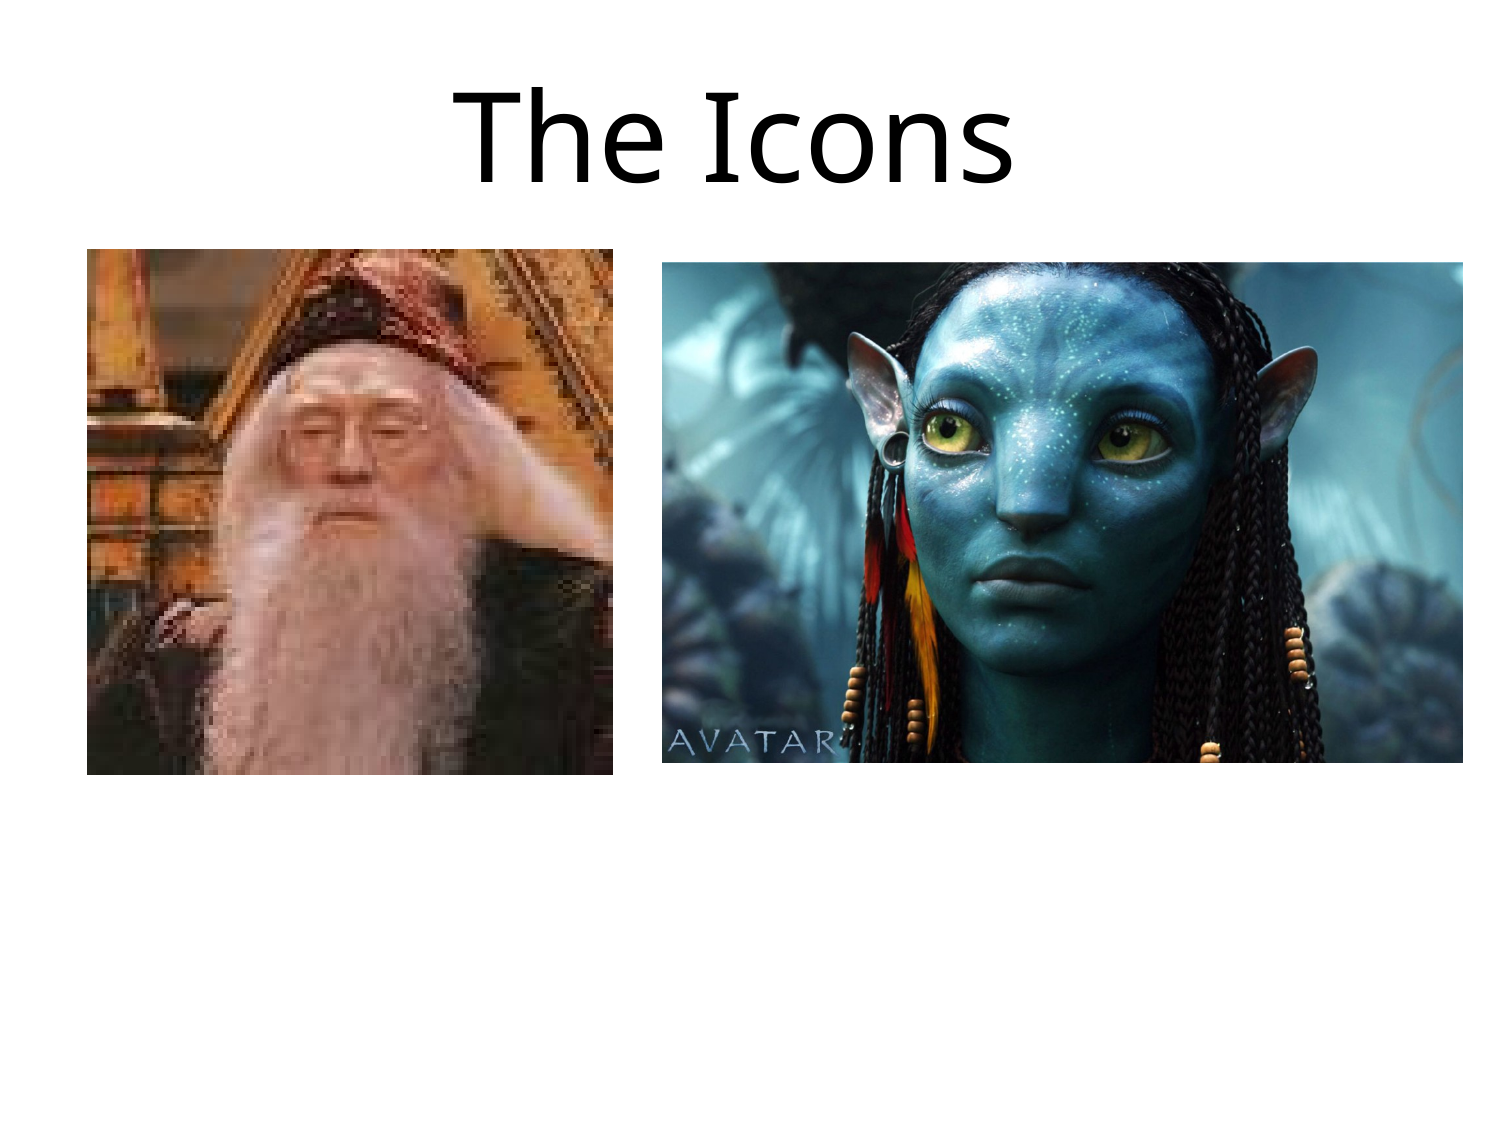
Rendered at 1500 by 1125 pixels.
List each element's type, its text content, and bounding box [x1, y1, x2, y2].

picture [662, 262, 1463, 763]
text_box The Icons [437, 49, 1225, 215]
picture [87, 249, 613, 776]
